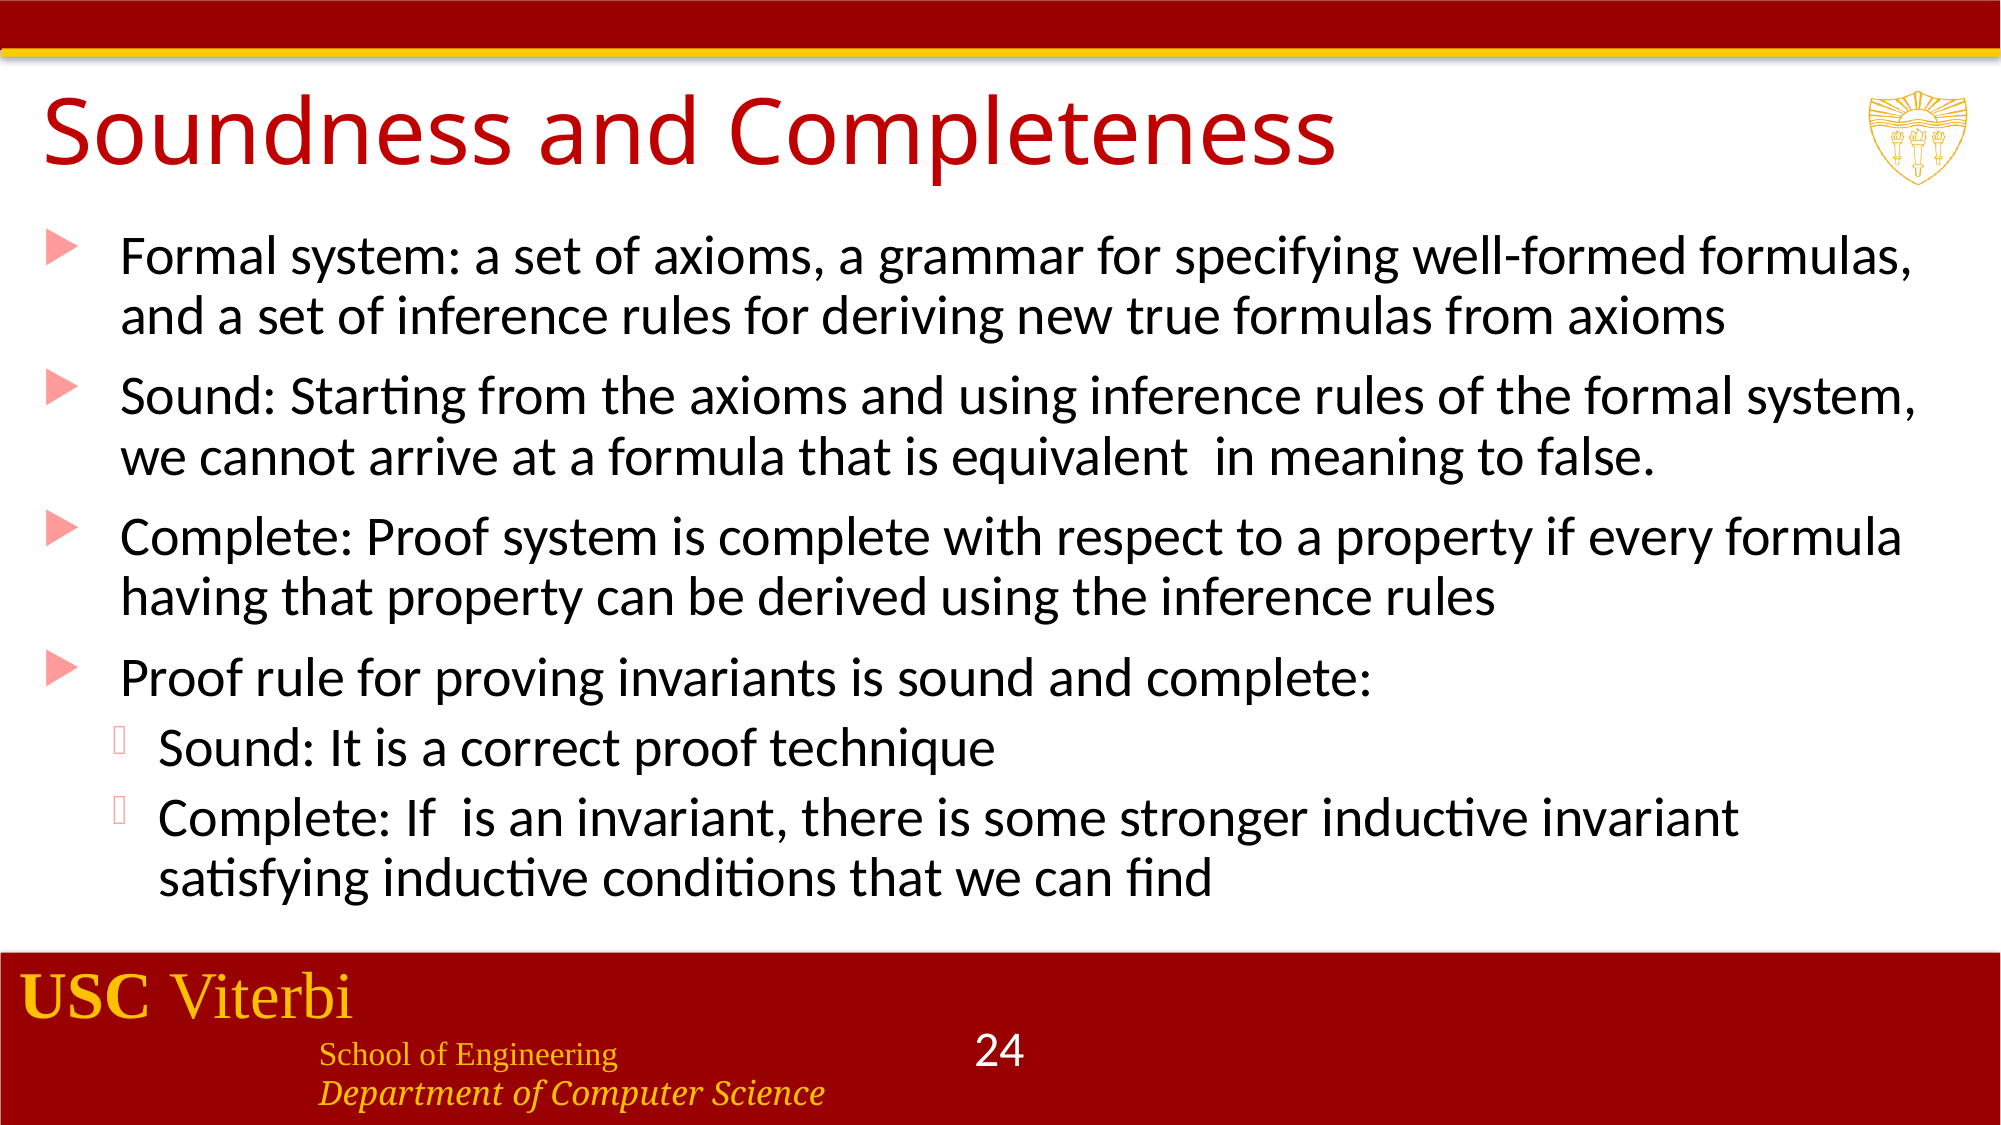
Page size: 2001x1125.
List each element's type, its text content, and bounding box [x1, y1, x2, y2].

slide_number 24 [774, 1016, 1225, 1077]
picture [1836, 76, 2000, 199]
title Soundness and Completeness [27, 70, 1819, 199]
